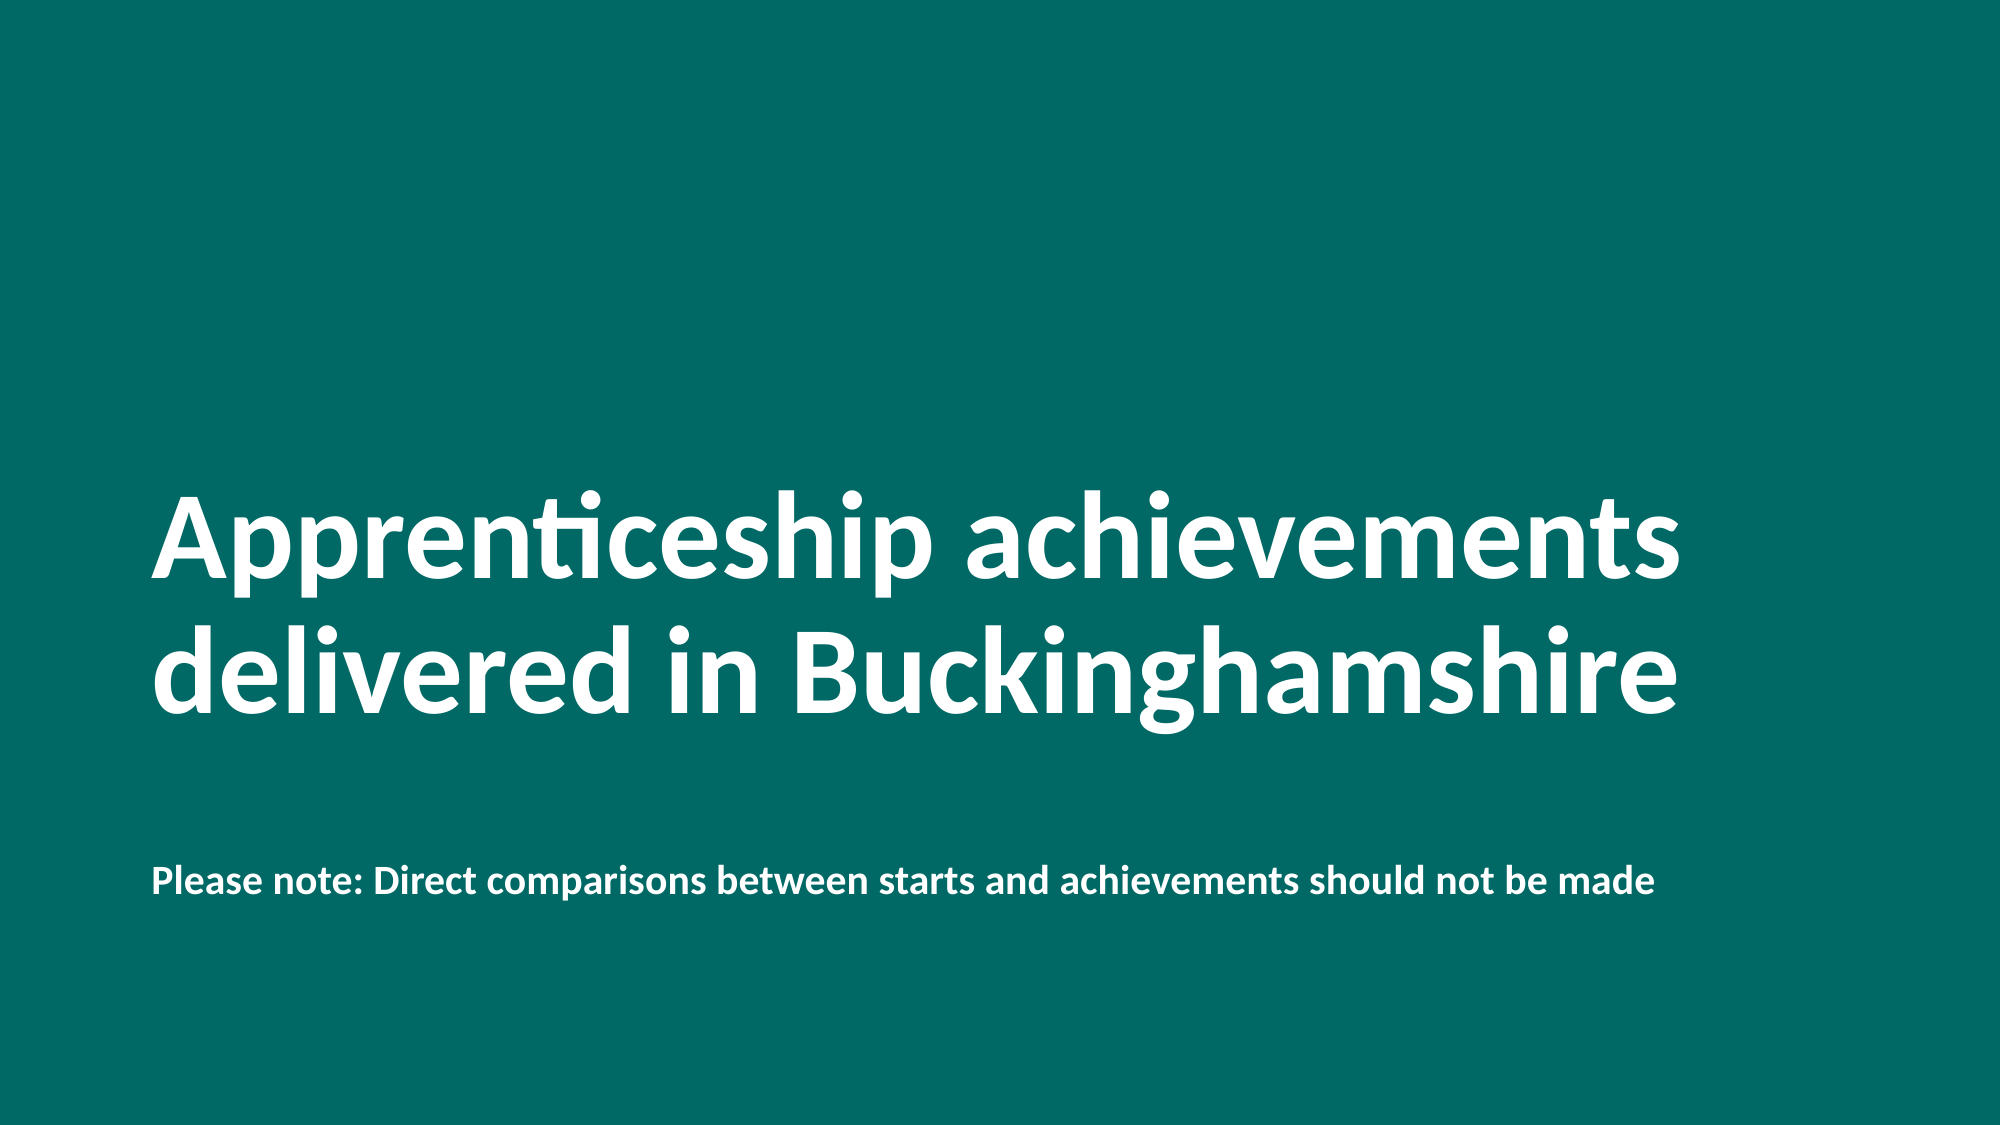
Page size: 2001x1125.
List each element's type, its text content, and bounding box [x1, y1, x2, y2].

text_box Please note: Direct comparisons between starts and achievements should not be made [136, 748, 1862, 911]
title Apprenticeship achievements delivered in Buckinghamshire [136, 280, 1862, 748]
